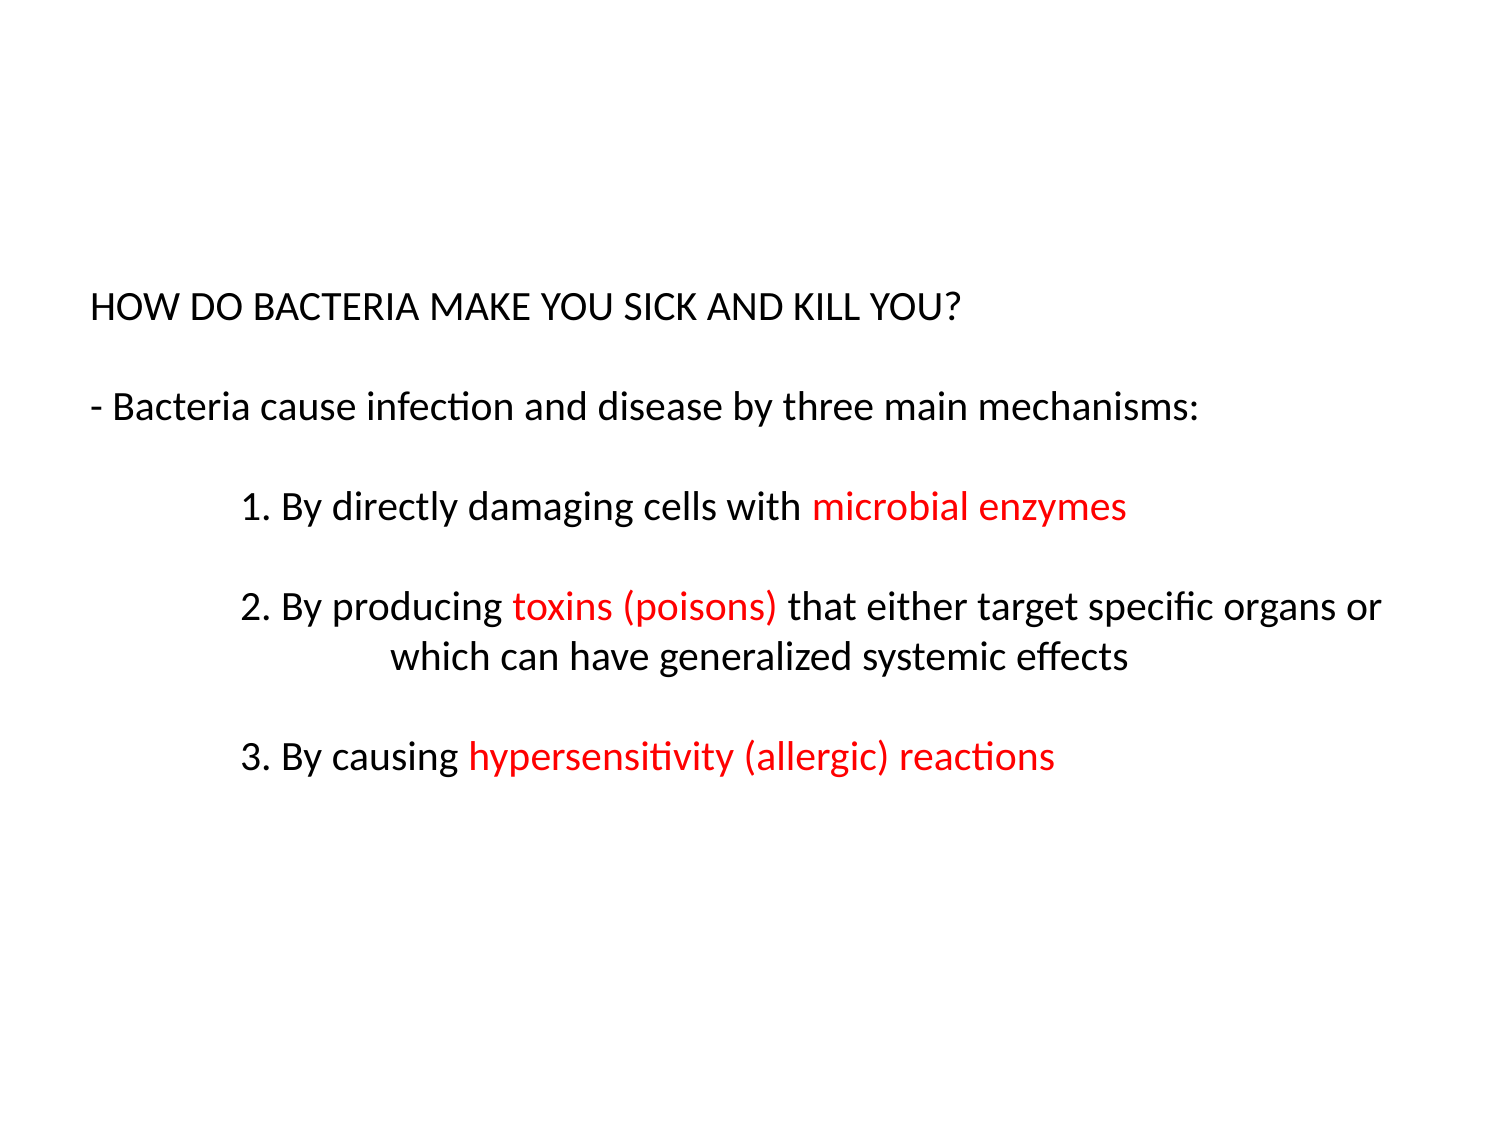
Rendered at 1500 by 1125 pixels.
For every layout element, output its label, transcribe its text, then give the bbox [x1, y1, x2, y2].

title HOW DO BACTERIA MAKE YOU SICK AND KILL YOU? - Bacteria cause infection and disease by three main mechanisms: 1. By directly damaging cells with microbial enzymes 2. By producing toxins (poisons) that either target specific organs or which can have generalized systemic effects 3. By causing hypersensitivity (allergic) reactions [75, 45, 1425, 1013]
